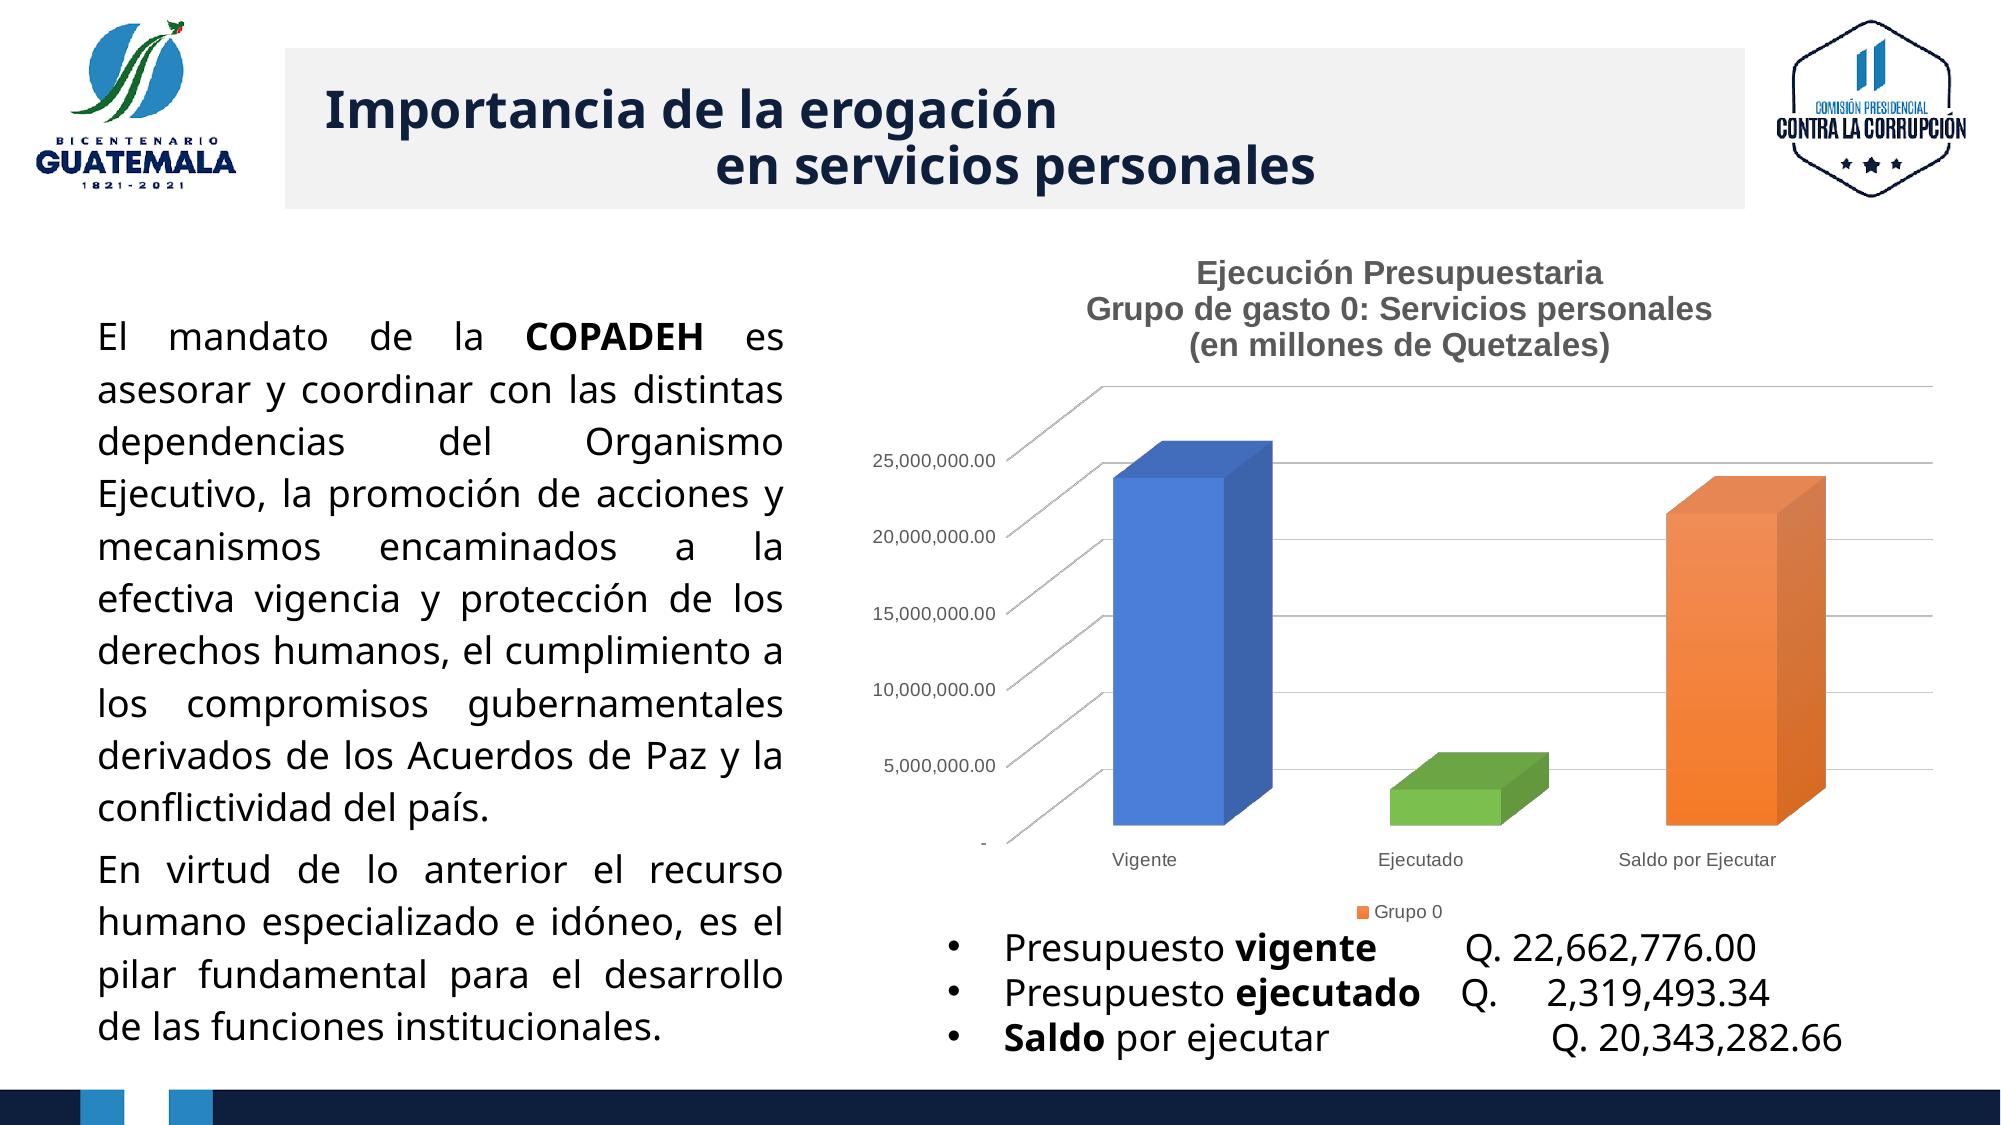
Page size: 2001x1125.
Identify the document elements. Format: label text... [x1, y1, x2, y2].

picture [0, 0, 2001, 1125]
text_box Presupuesto vigente Q. 22,662,776.00 Presupuesto ejecutado Q. 2,319,493.34 Saldo por ejecutar Q. 20,343,282.66 [932, 938, 1941, 1066]
title Importancia de la erogación en servicios personales [297, 70, 1736, 209]
chart [831, 222, 1969, 930]
list El mandato de la COPADEH es asesorar y coordinar con las distintas dependencias del Organismo Ejecutivo, la promoción de acciones y mecanismos encaminados a la efectiva vigencia y protección de los derechos humanos, el cumplimiento a los compromisos gubernamentales derivados de los Acuerdos de Paz y la conflictividad del país. En virtud de lo anterior el recurso humano especializado e idóneo, es el pilar fundamental para el desarrollo de las funciones institucionales. [82, 243, 800, 1068]
